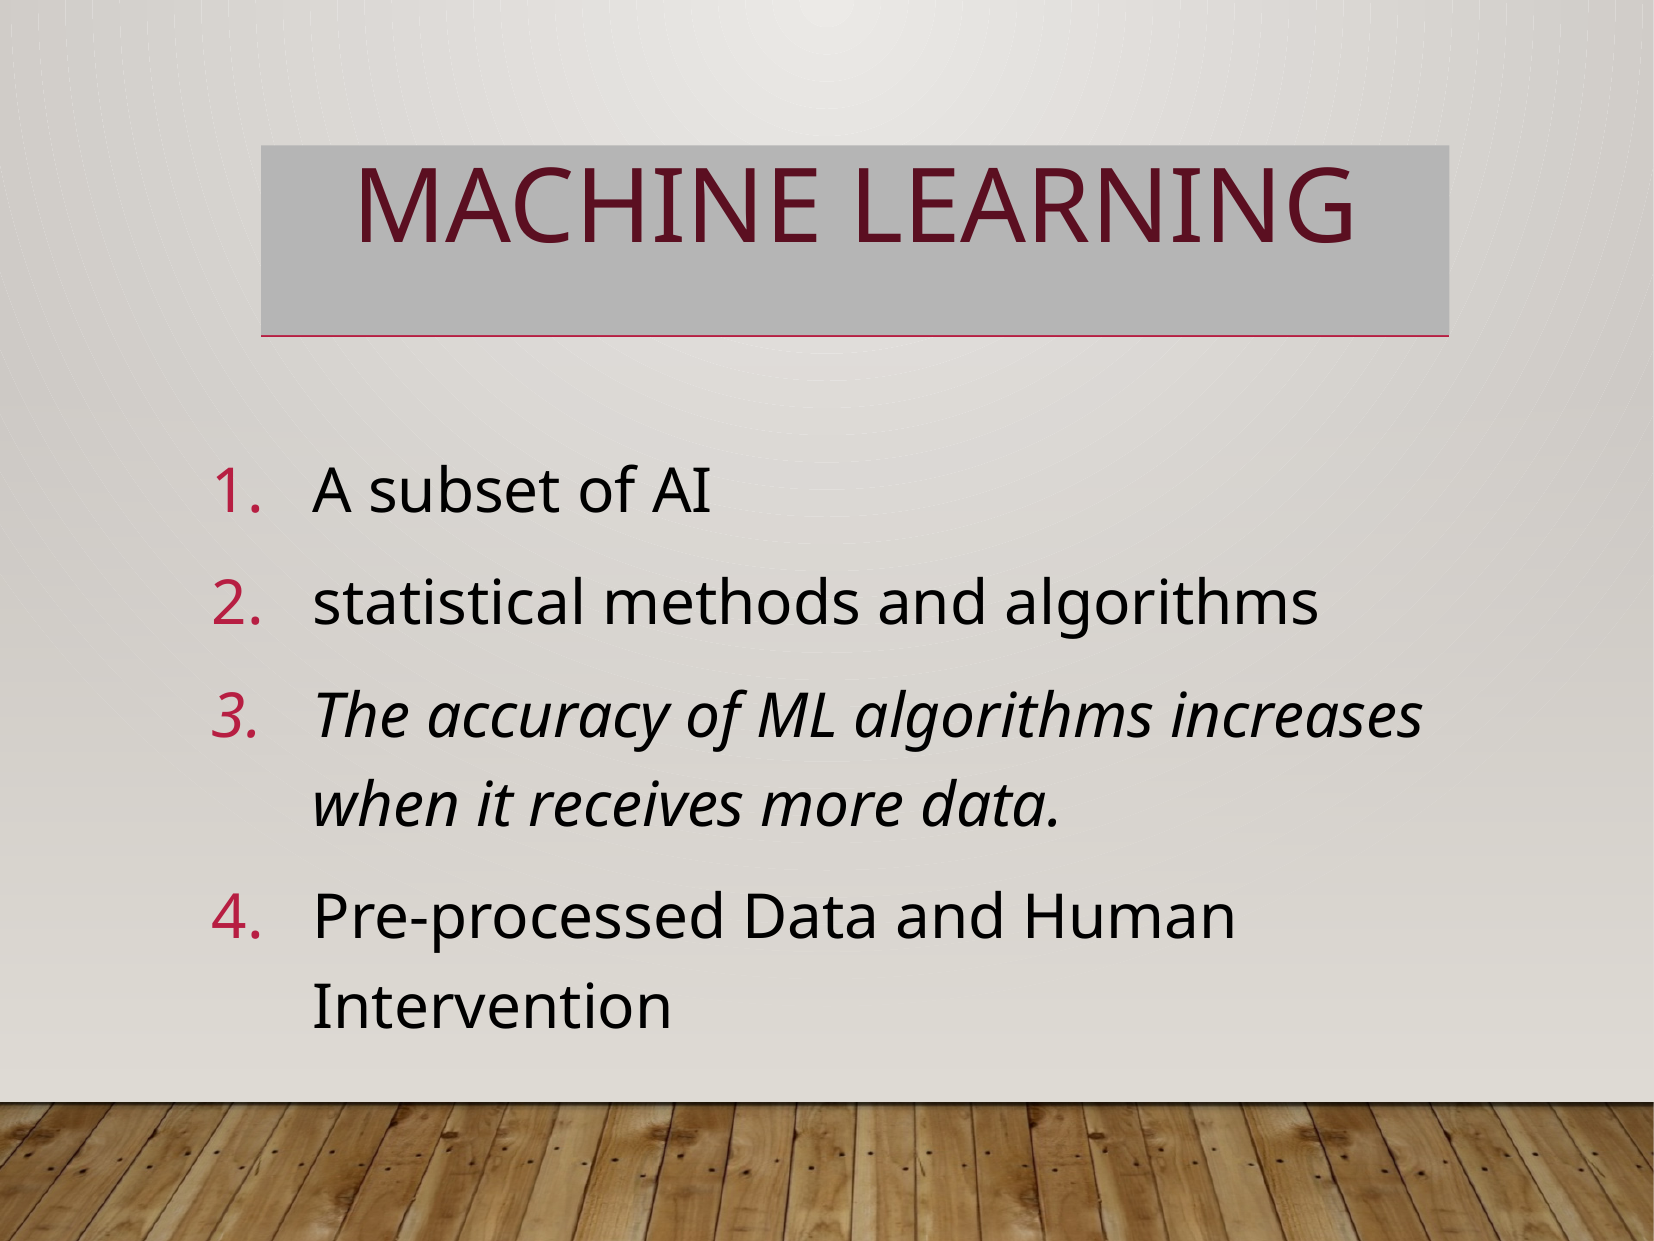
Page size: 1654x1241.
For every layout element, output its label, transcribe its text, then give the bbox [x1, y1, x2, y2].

list A subset of AI statistical methods and algorithms The accuracy of ML algorithms increases when it receives more data. Pre-processed Data and Human Intervention [196, 428, 1500, 942]
picture [0, 1102, 1654, 1241]
title Machine learning [261, 145, 1450, 336]
